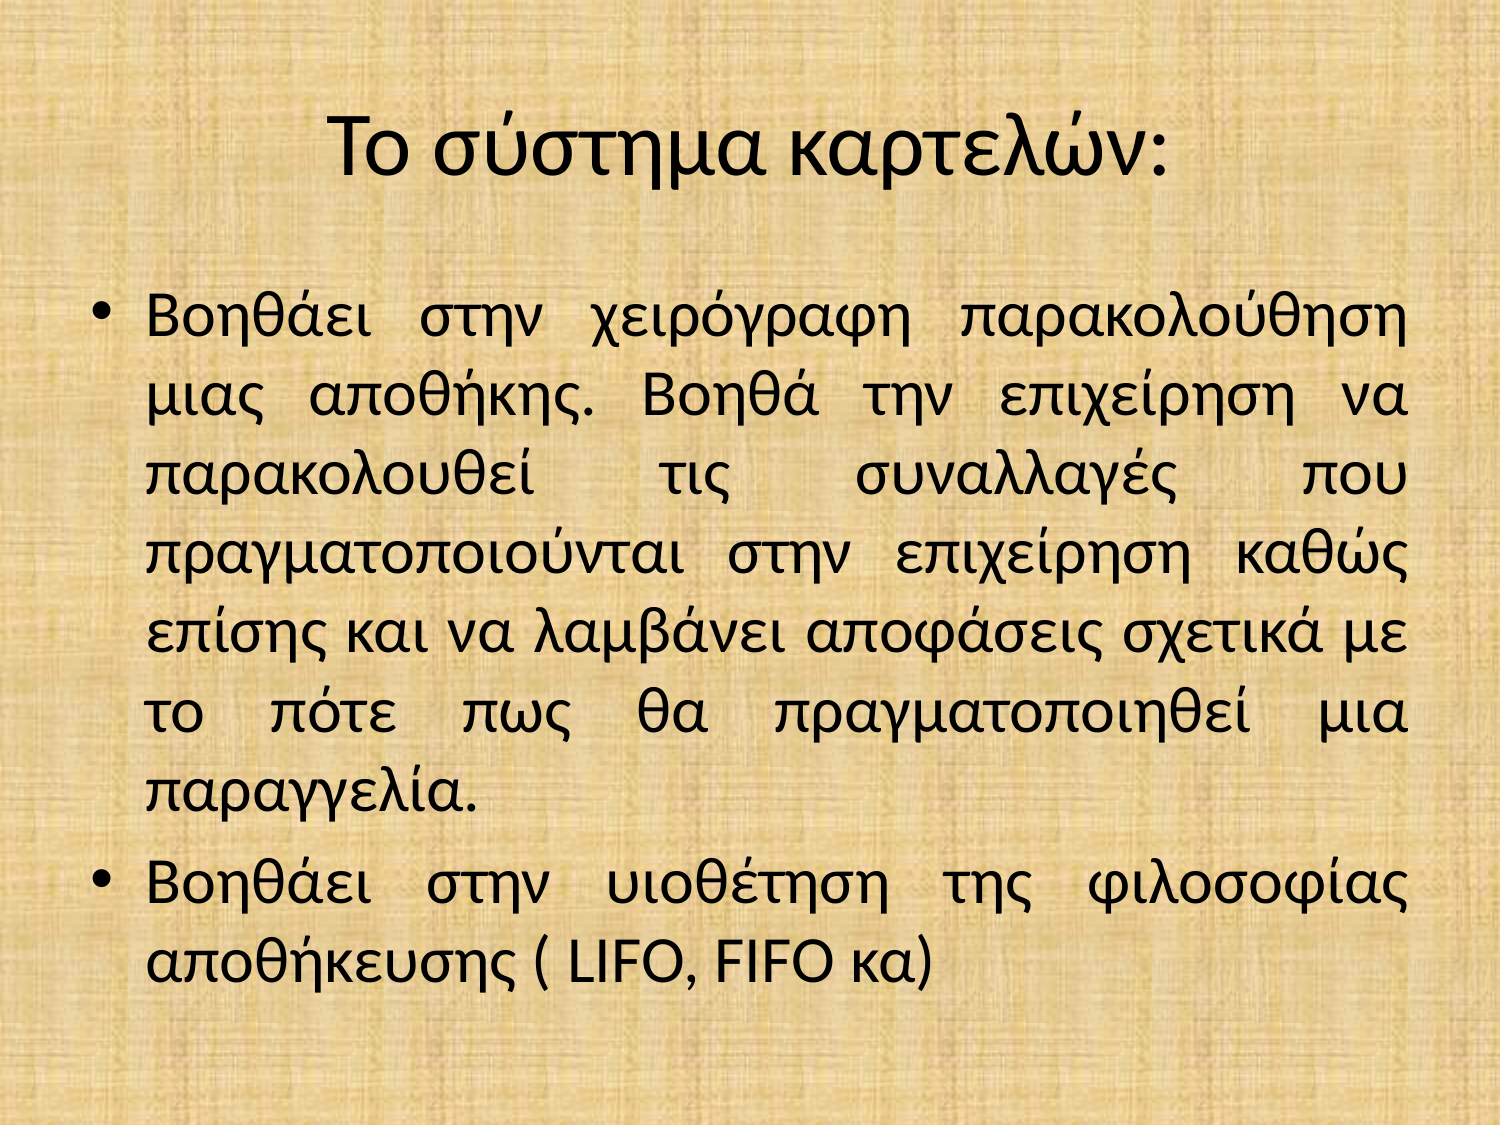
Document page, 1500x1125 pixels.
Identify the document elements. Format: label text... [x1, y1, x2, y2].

title Το σύστημα καρτελών: [75, 45, 1425, 233]
list Βοηθάει στην χειρόγραφη παρακολούθηση μιας αποθήκης. Βοηθά την επιχείρηση να παρακολουθεί τις συναλλαγές που πραγματοποιούνται στην επιχείρηση καθώς επίσης και να λαμβάνει αποφάσεις σχετικά με το πότε πως θα πραγματοποιηθεί μια παραγγελία. Βοηθάει στην υιοθέτηση της φιλοσοφίας αποθήκευσης ( LIFO, FIFO κα) [75, 262, 1425, 1005]
picture [0, 0, 1500, 1125]
